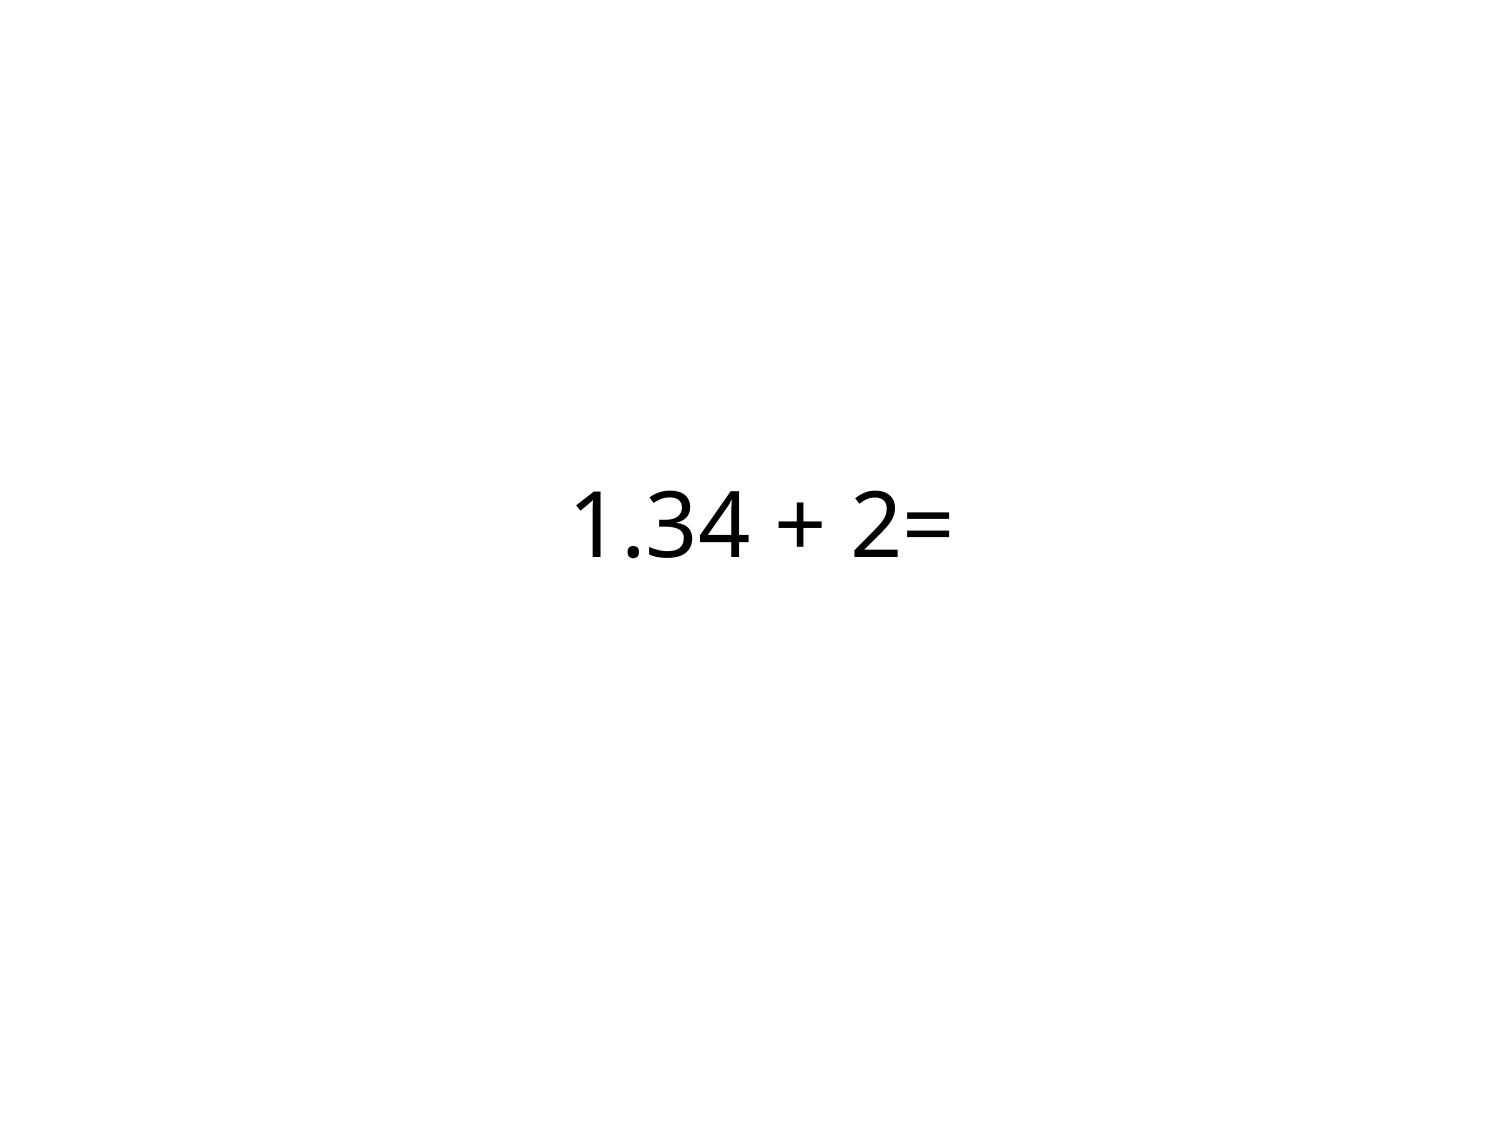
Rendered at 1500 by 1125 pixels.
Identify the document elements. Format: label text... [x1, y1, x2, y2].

title 1.34 + 2= [125, 399, 1400, 642]
